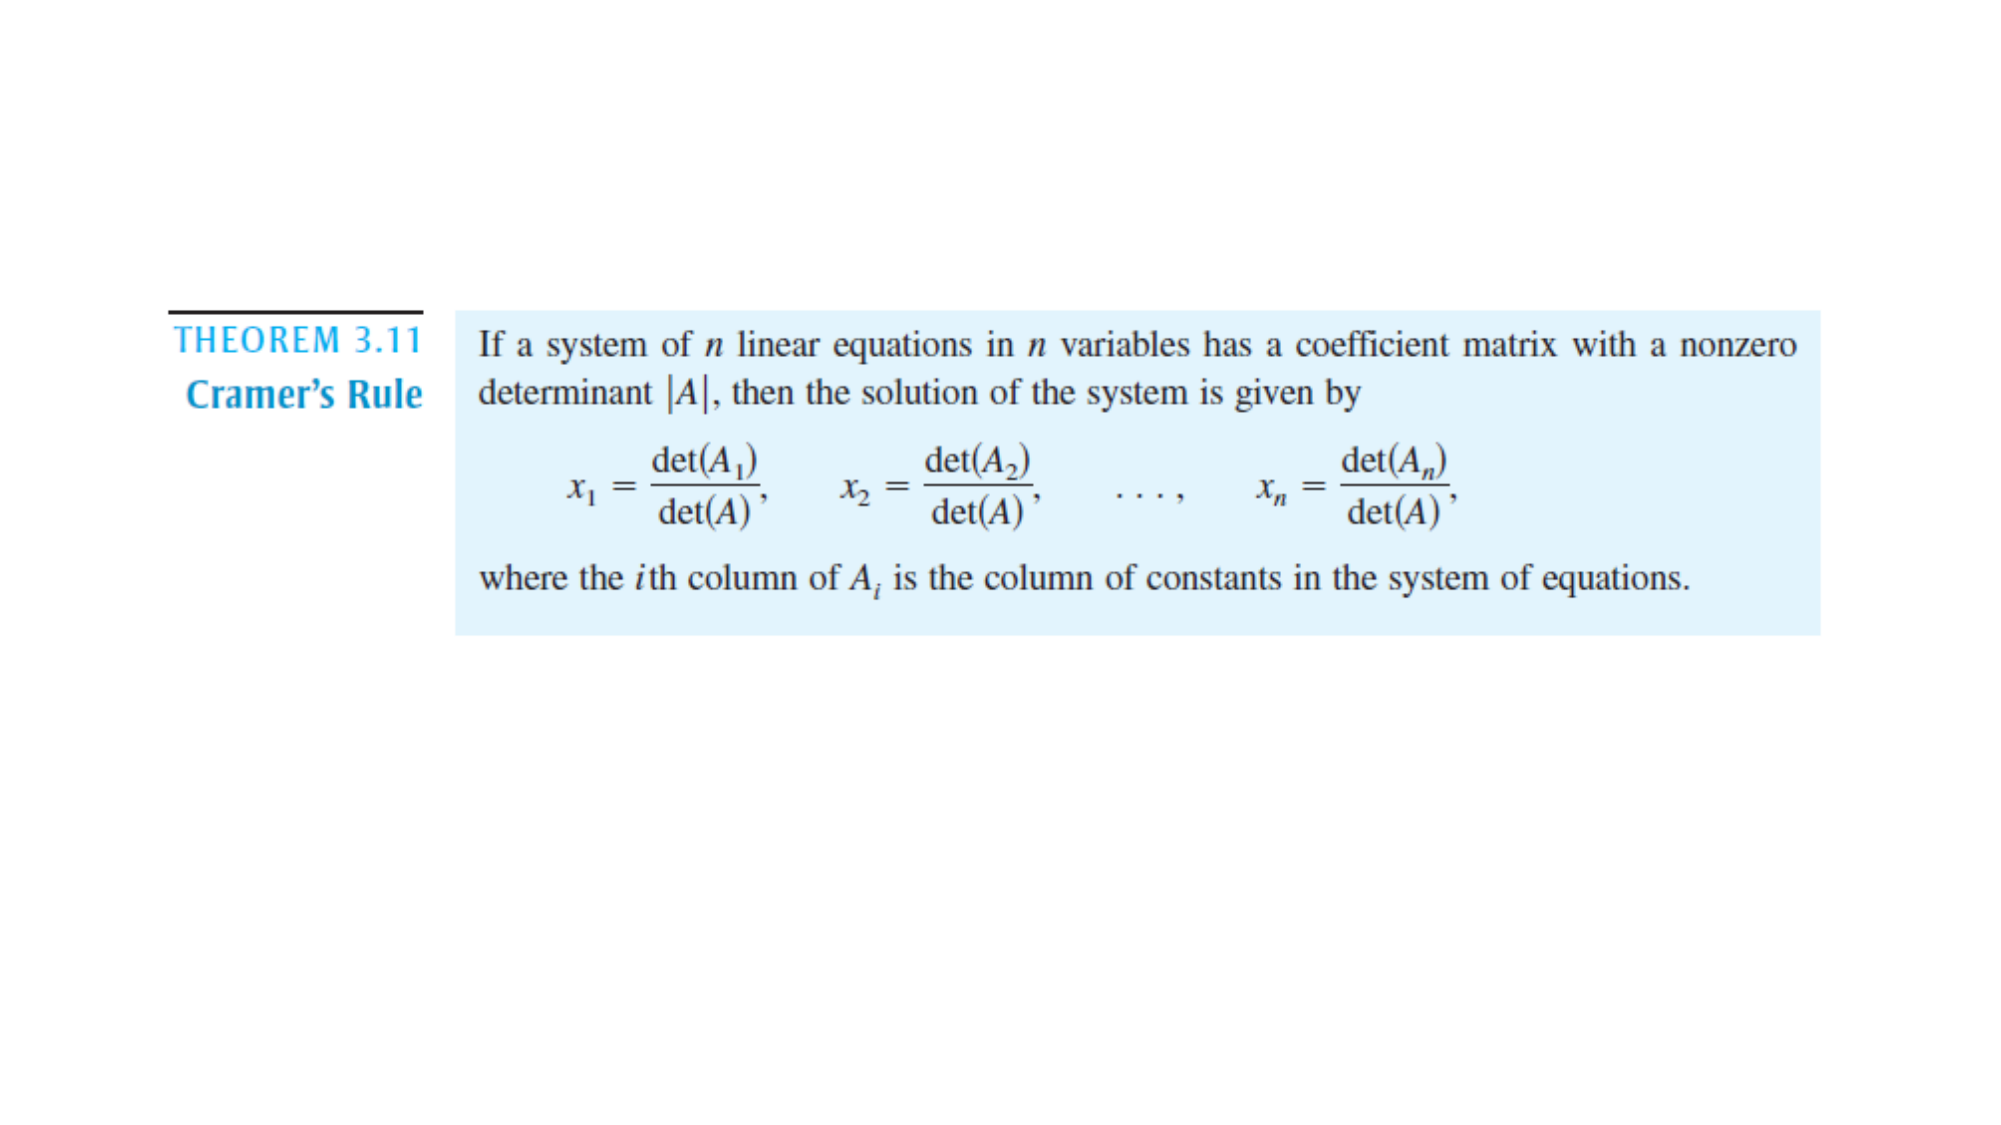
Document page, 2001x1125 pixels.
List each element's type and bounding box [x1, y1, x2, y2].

picture [107, 277, 1863, 658]
